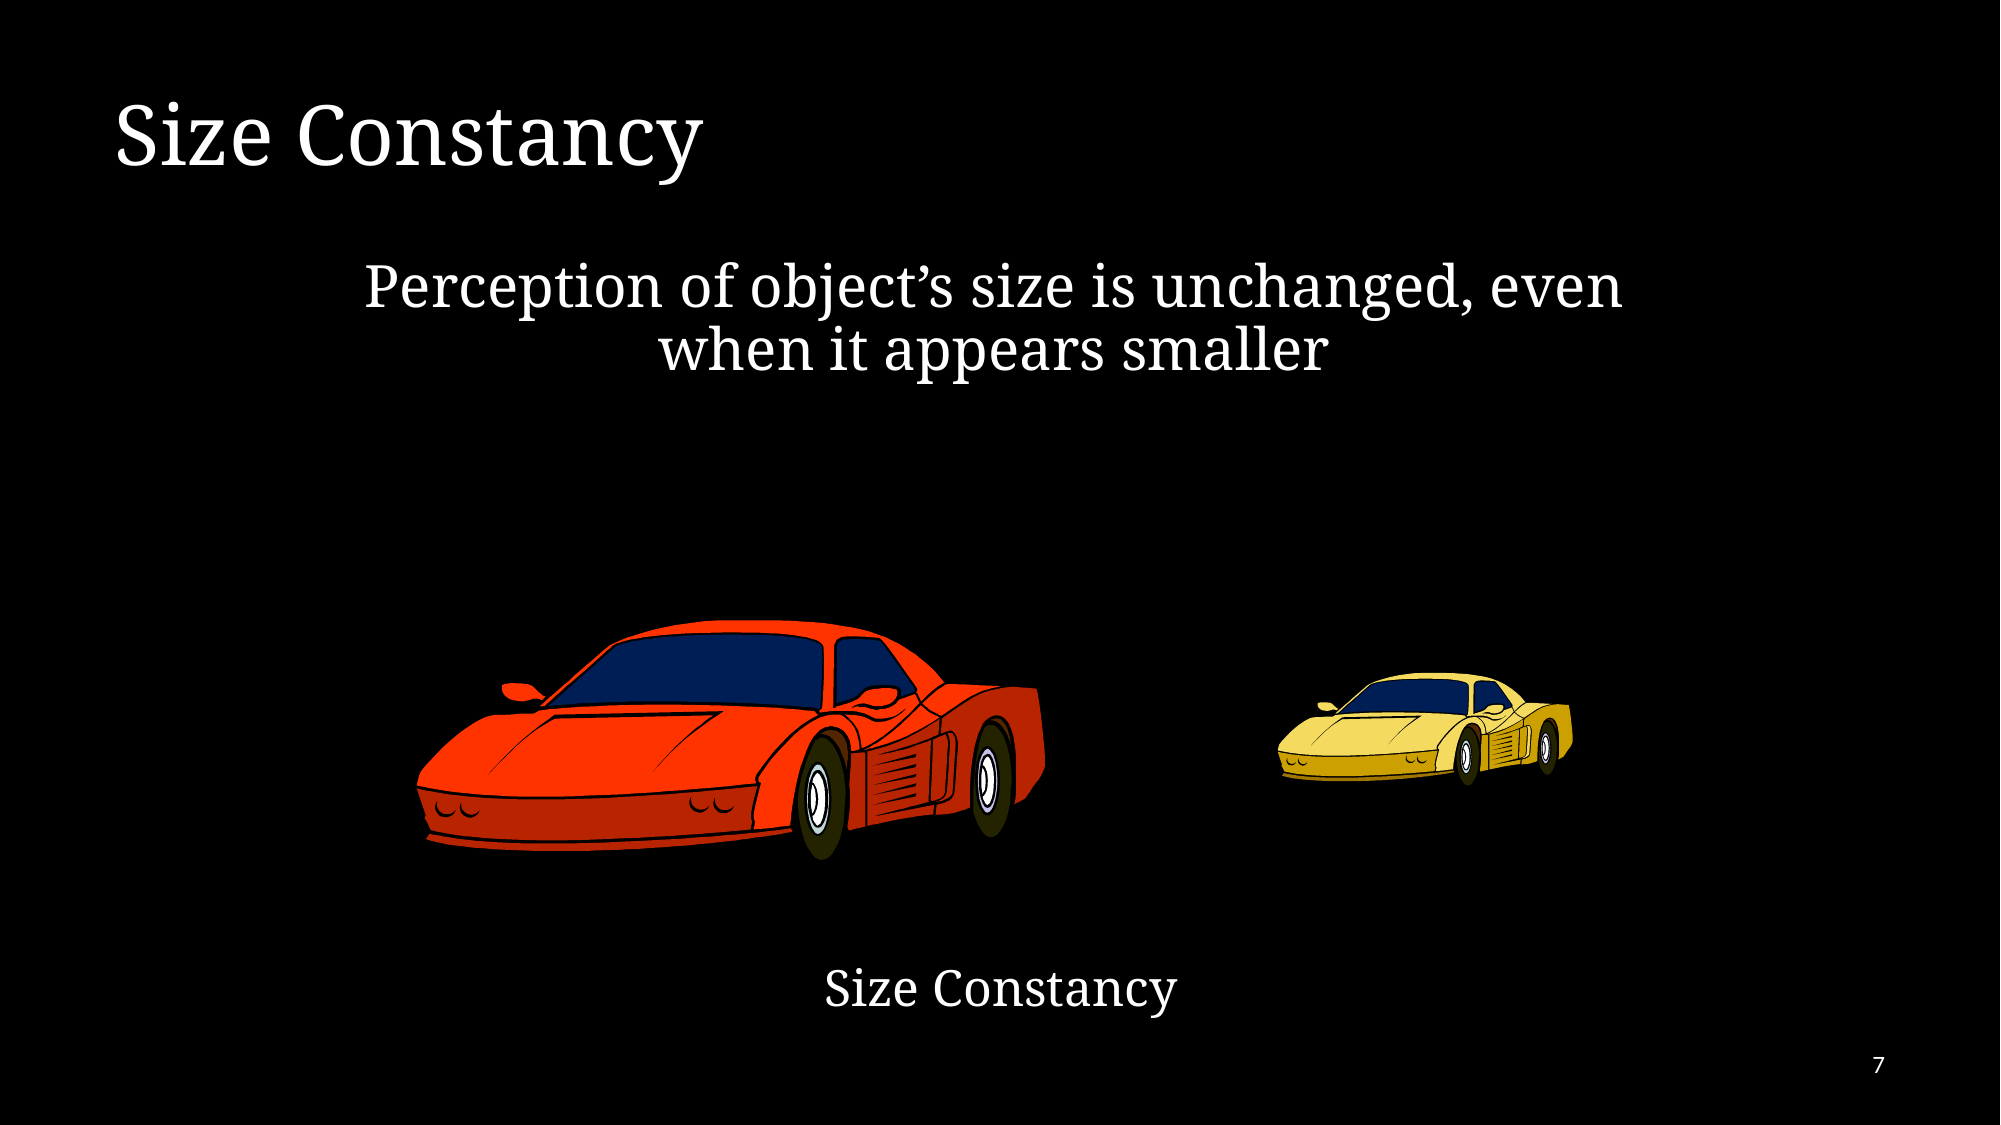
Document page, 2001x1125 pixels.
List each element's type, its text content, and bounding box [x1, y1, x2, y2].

text_box Size Constancy [809, 948, 1193, 1024]
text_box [412, 616, 1050, 865]
slide_number 7 [1433, 1024, 1900, 1103]
list Perception of object’s size is unchanged, even when it appears smaller [332, 249, 1657, 425]
title Size Constancy [99, 45, 1900, 233]
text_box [1275, 671, 1575, 788]
